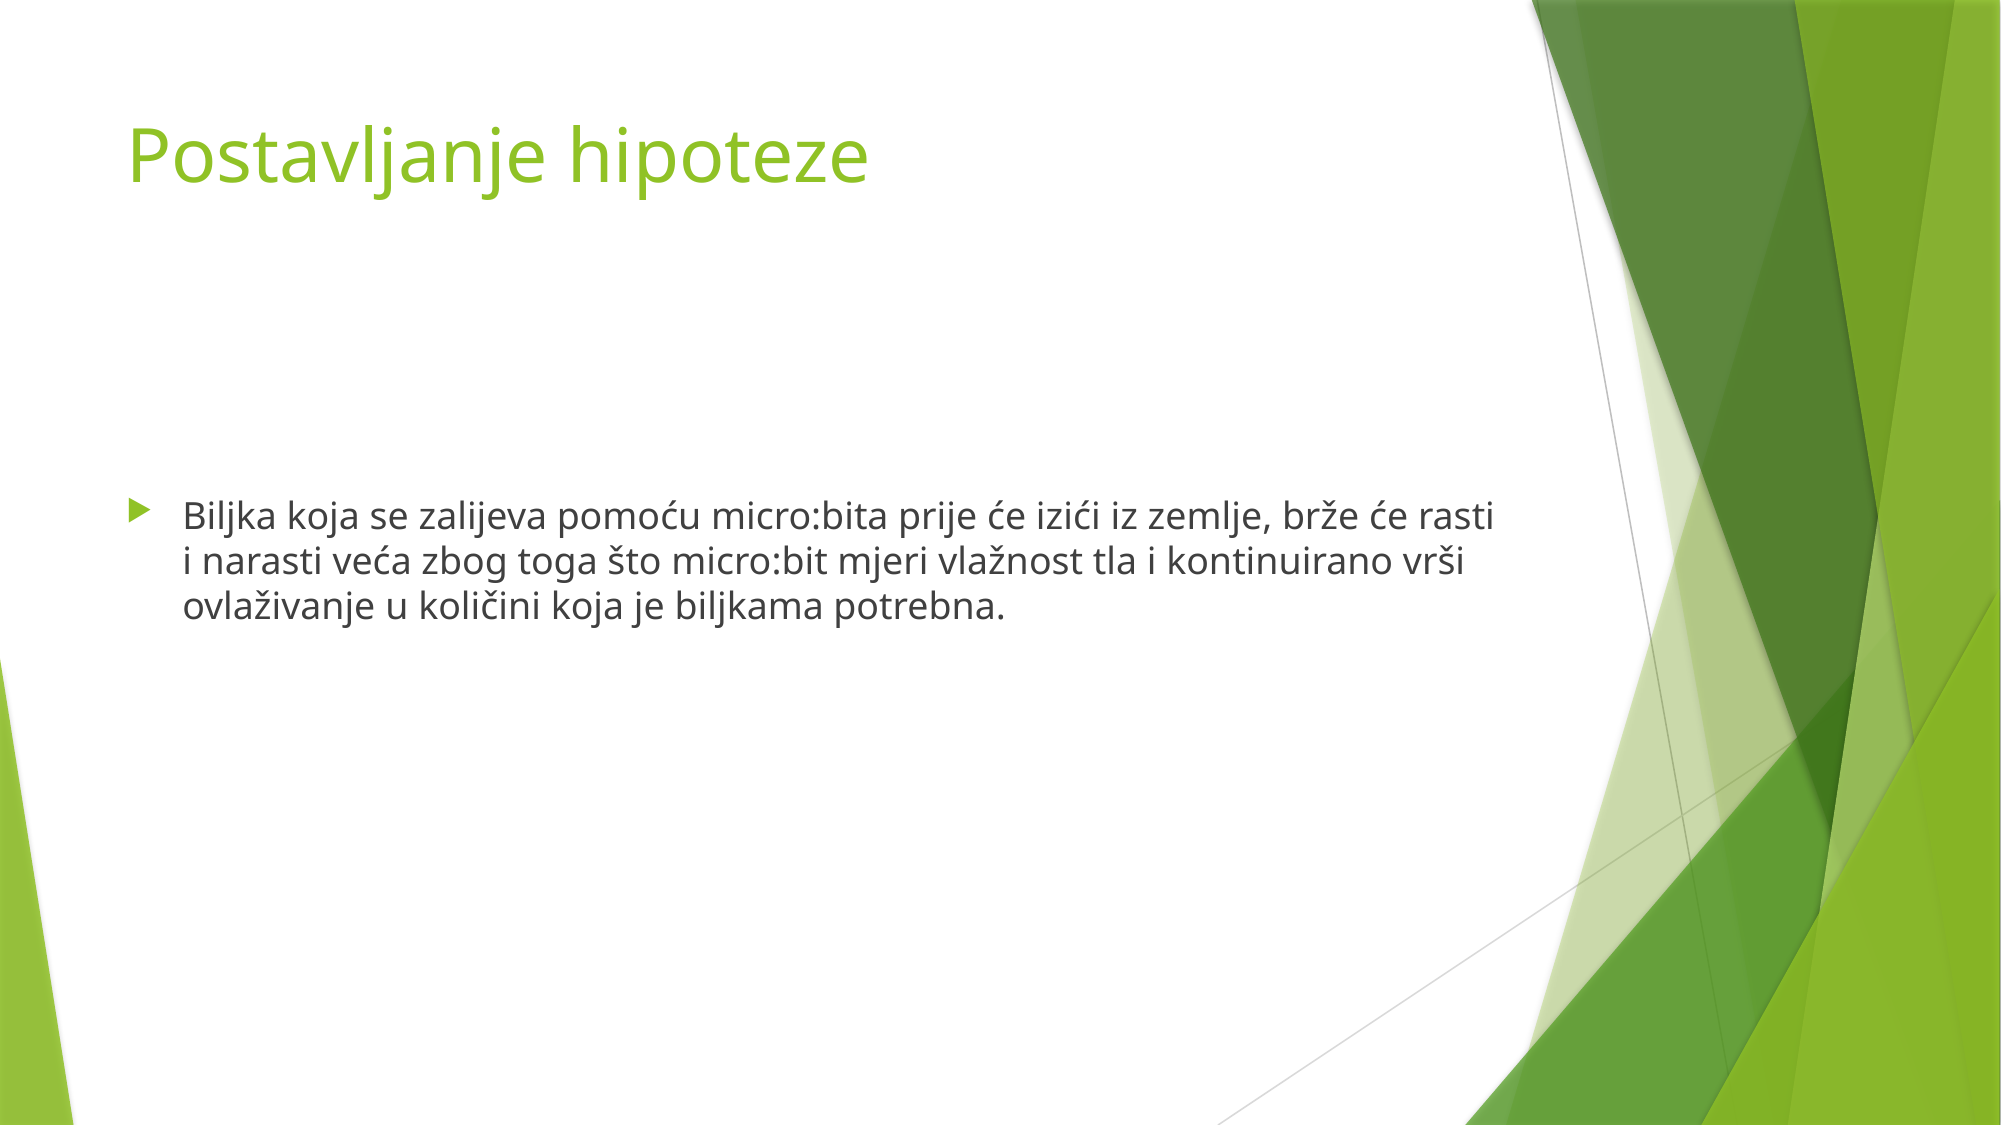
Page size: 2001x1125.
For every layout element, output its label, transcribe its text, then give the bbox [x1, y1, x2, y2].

list Biljka koja se zalijeva pomoću micro:bita prije će izići iz zemlje, brže će rasti i narasti veća zbog toga što micro:bit mjeri vlažnost tla i kontinuirano vrši ovlaživanje u količini koja je biljkama potrebna. [111, 484, 1522, 991]
title Postavljanje hipoteze [111, 99, 1522, 317]
